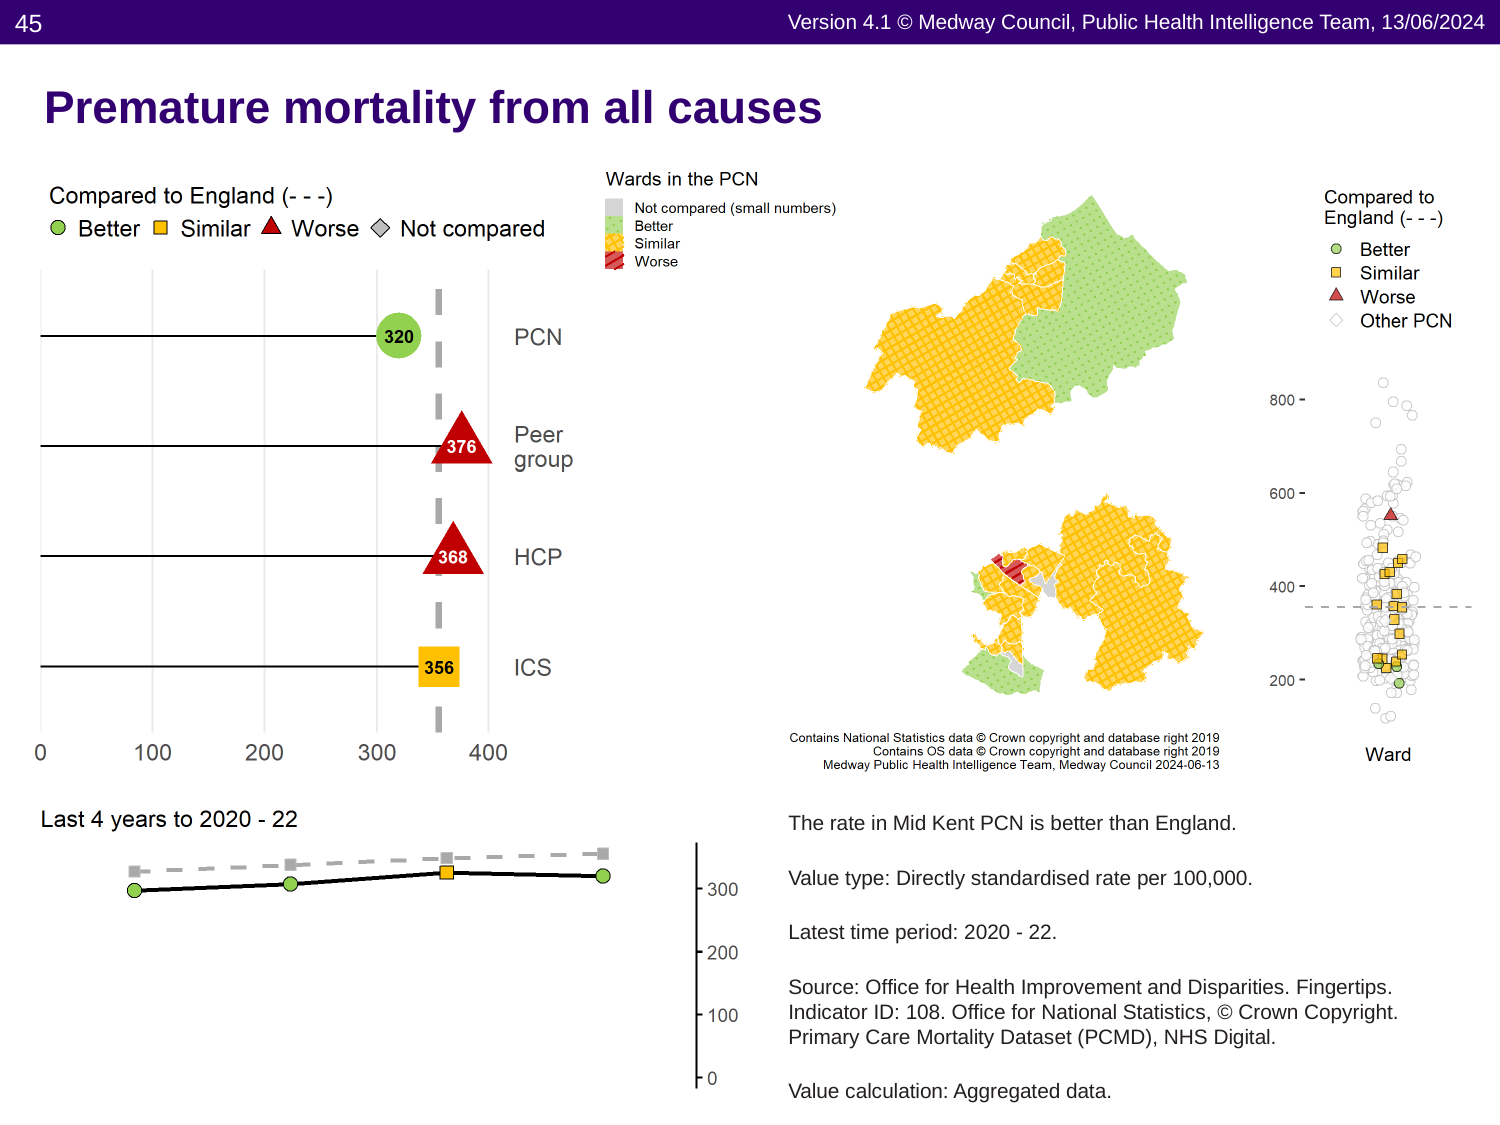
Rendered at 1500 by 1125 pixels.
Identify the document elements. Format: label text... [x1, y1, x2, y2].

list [29, 164, 585, 776]
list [605, 164, 1221, 776]
list 45 [0, 0, 95, 95]
list The rate in Mid Kent PCN is better than England. Value type: Directly standardised rate per 100,000. Latest time period: 2020 - 22. Source: Office for Health Improvement and Disparities. Fingertips. Indicator ID: 108. Office for National Statistics, © Crown Copyright. Primary Care Mortality Dataset (PCMD), NHS Digital. Value calculation: Aggregated data. PCN RAG method: Confidence interval (95%) - Dobson's method. Small area type: Ward. [773, 802, 1483, 1106]
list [1233, 164, 1483, 776]
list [29, 798, 751, 1107]
title Premature mortality from all causes [29, 70, 1471, 138]
list Version 4.1 © Medway Council, Public Health Intelligence Team, 13/06/2024 [419, 0, 1500, 43]
